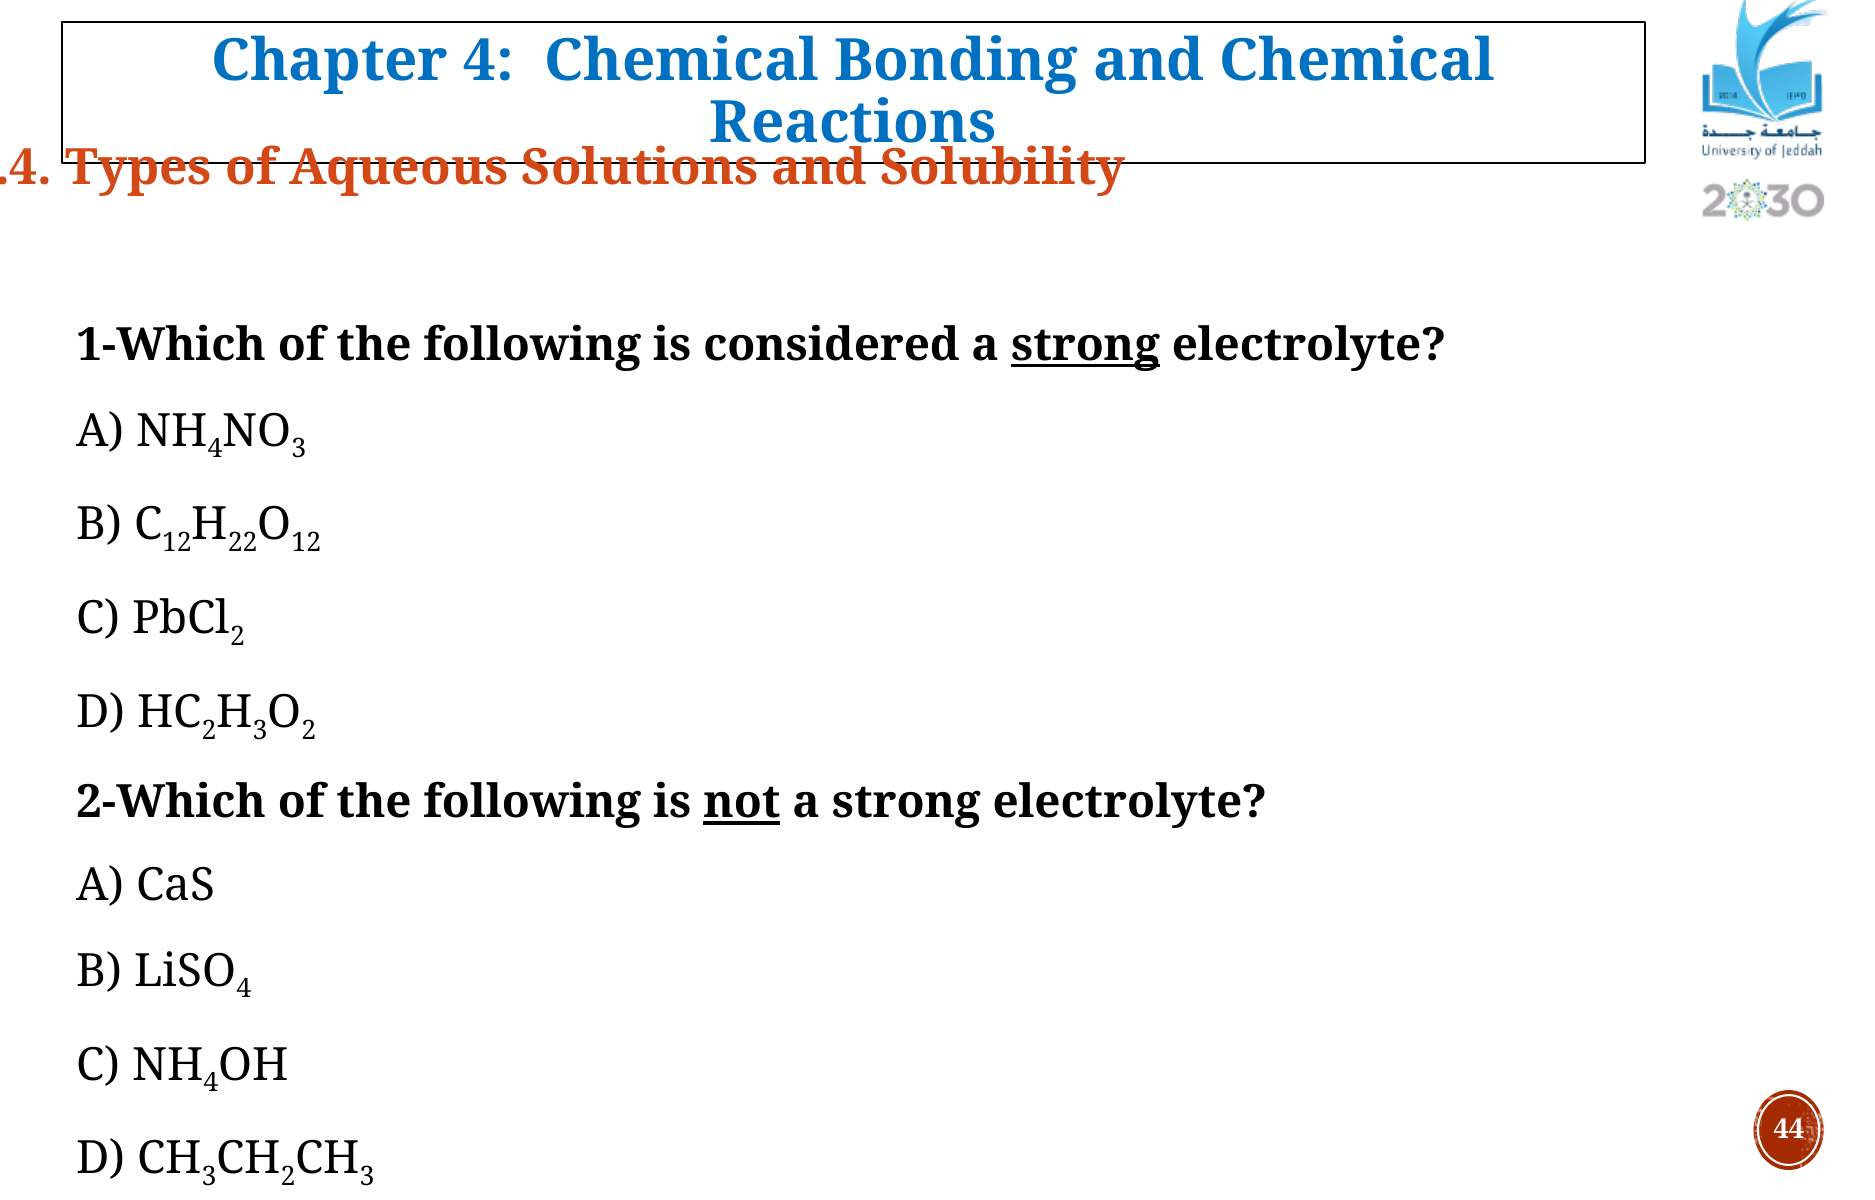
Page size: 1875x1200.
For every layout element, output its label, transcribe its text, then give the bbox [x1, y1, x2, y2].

picture [1681, 0, 1846, 227]
text_box 4.4. Types of Aqueous Solutions and Solubility [0, 126, 1141, 202]
text_box Chapter 4: Chemical Bonding and Chemical Reactions [61, 21, 1646, 164]
text_box 1-Which of the following is considered a strong electrolyte? A) NH4NO3 B) C12H22O12 C) PbCl2 D) HC2H3O2 2-Which of the following is not a strong electrolyte? A) CaS B) LiSO4 C) NH4OH D) CH3CH2CH3 [61, 279, 1714, 1198]
slide_number 44 [1739, 1097, 1838, 1162]
